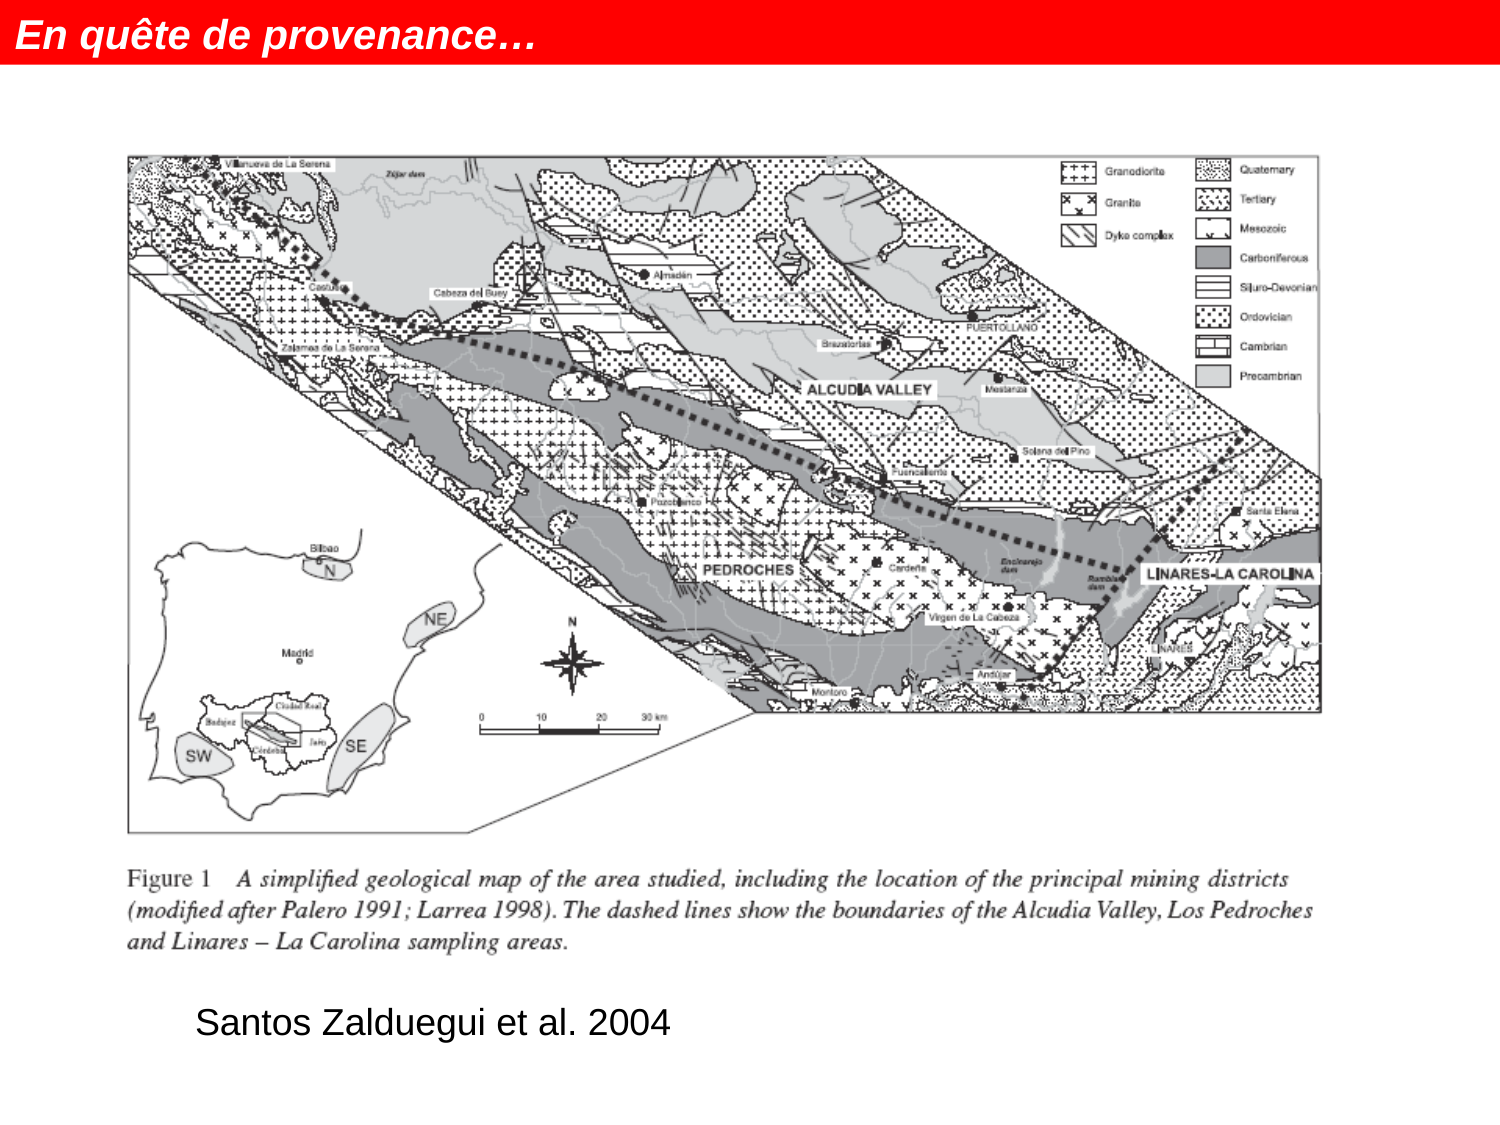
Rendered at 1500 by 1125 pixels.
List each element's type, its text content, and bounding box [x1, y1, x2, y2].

text_box Santos Zalduegui et al. 2004 [180, 990, 687, 1051]
picture [95, 138, 1405, 987]
text_box En quête de provenance… [0, 0, 1500, 65]
